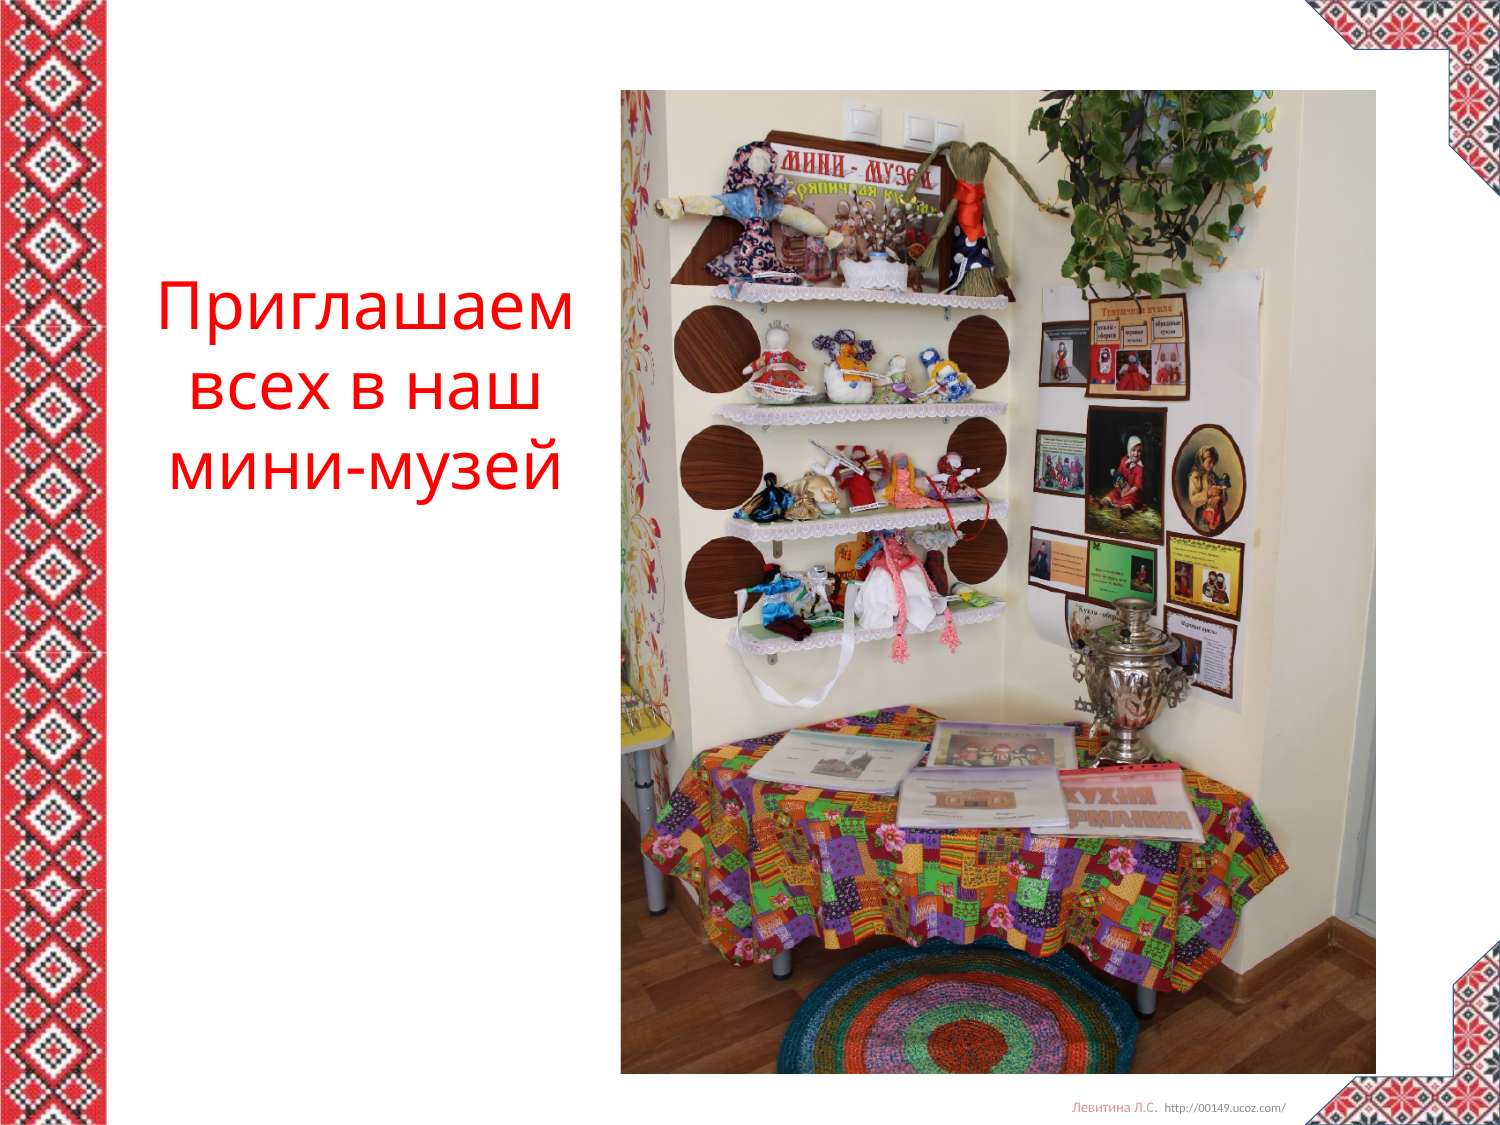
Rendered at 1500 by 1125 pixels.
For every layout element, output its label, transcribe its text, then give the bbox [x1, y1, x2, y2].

picture [1, 653, 106, 889]
picture [1, 890, 106, 1124]
picture [1308, 1, 1499, 193]
text_box Приглашаем всех в наш мини-музей [135, 255, 501, 510]
picture [506, 90, 1499, 1124]
picture [1, 0, 106, 326]
picture [1, 327, 106, 652]
